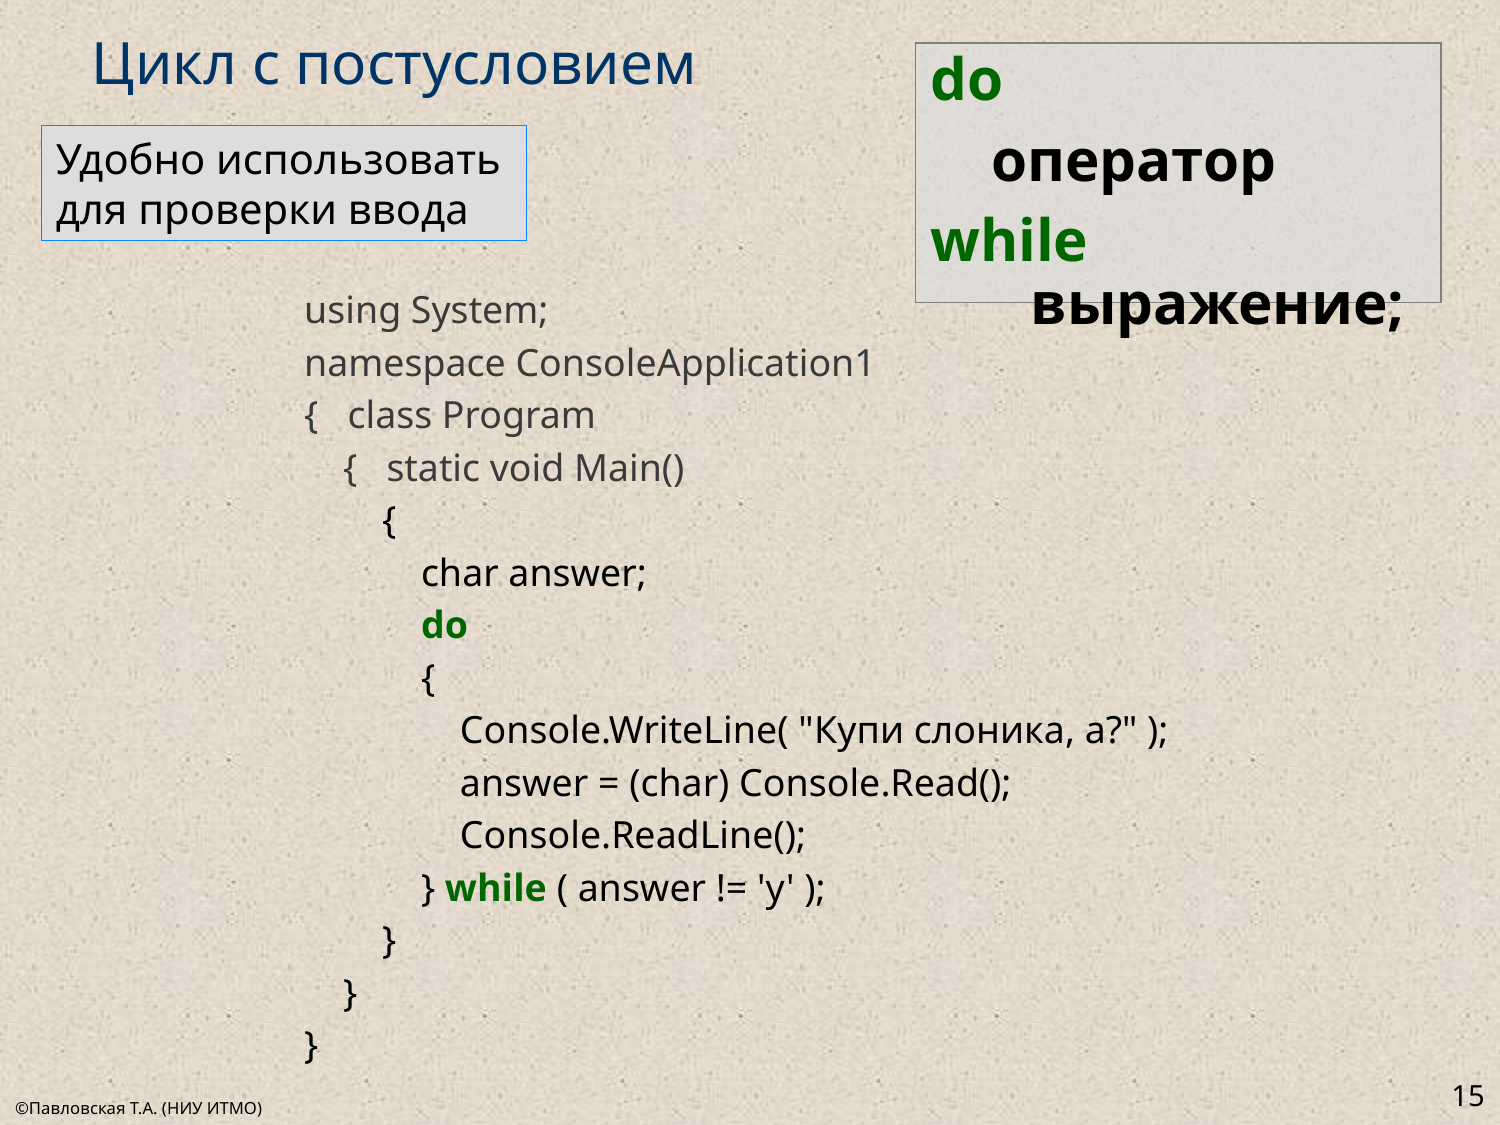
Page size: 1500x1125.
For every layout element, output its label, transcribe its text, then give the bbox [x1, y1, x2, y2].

text_box using System; namespace ConsoleApplication1 { class Program { static void Main() { char answer; do { Console.WriteLine( "Купи слоника, а?" ); answer = (char) Console.Read(); Console.ReadLine(); } while ( answer != 'y' ); } } } [289, 278, 1353, 1074]
slide_number 15 [1187, 1049, 1500, 1125]
title Цикл с постусловием [76, 18, 1483, 105]
picture [0, 0, 1500, 1125]
text_box Удобно использовать для проверки ввода [41, 125, 527, 241]
list do оператор while выражение; [915, 42, 1442, 303]
slide_number ©Павловская Т.А. (НИУ ИТМО) [0, 1082, 467, 1125]
